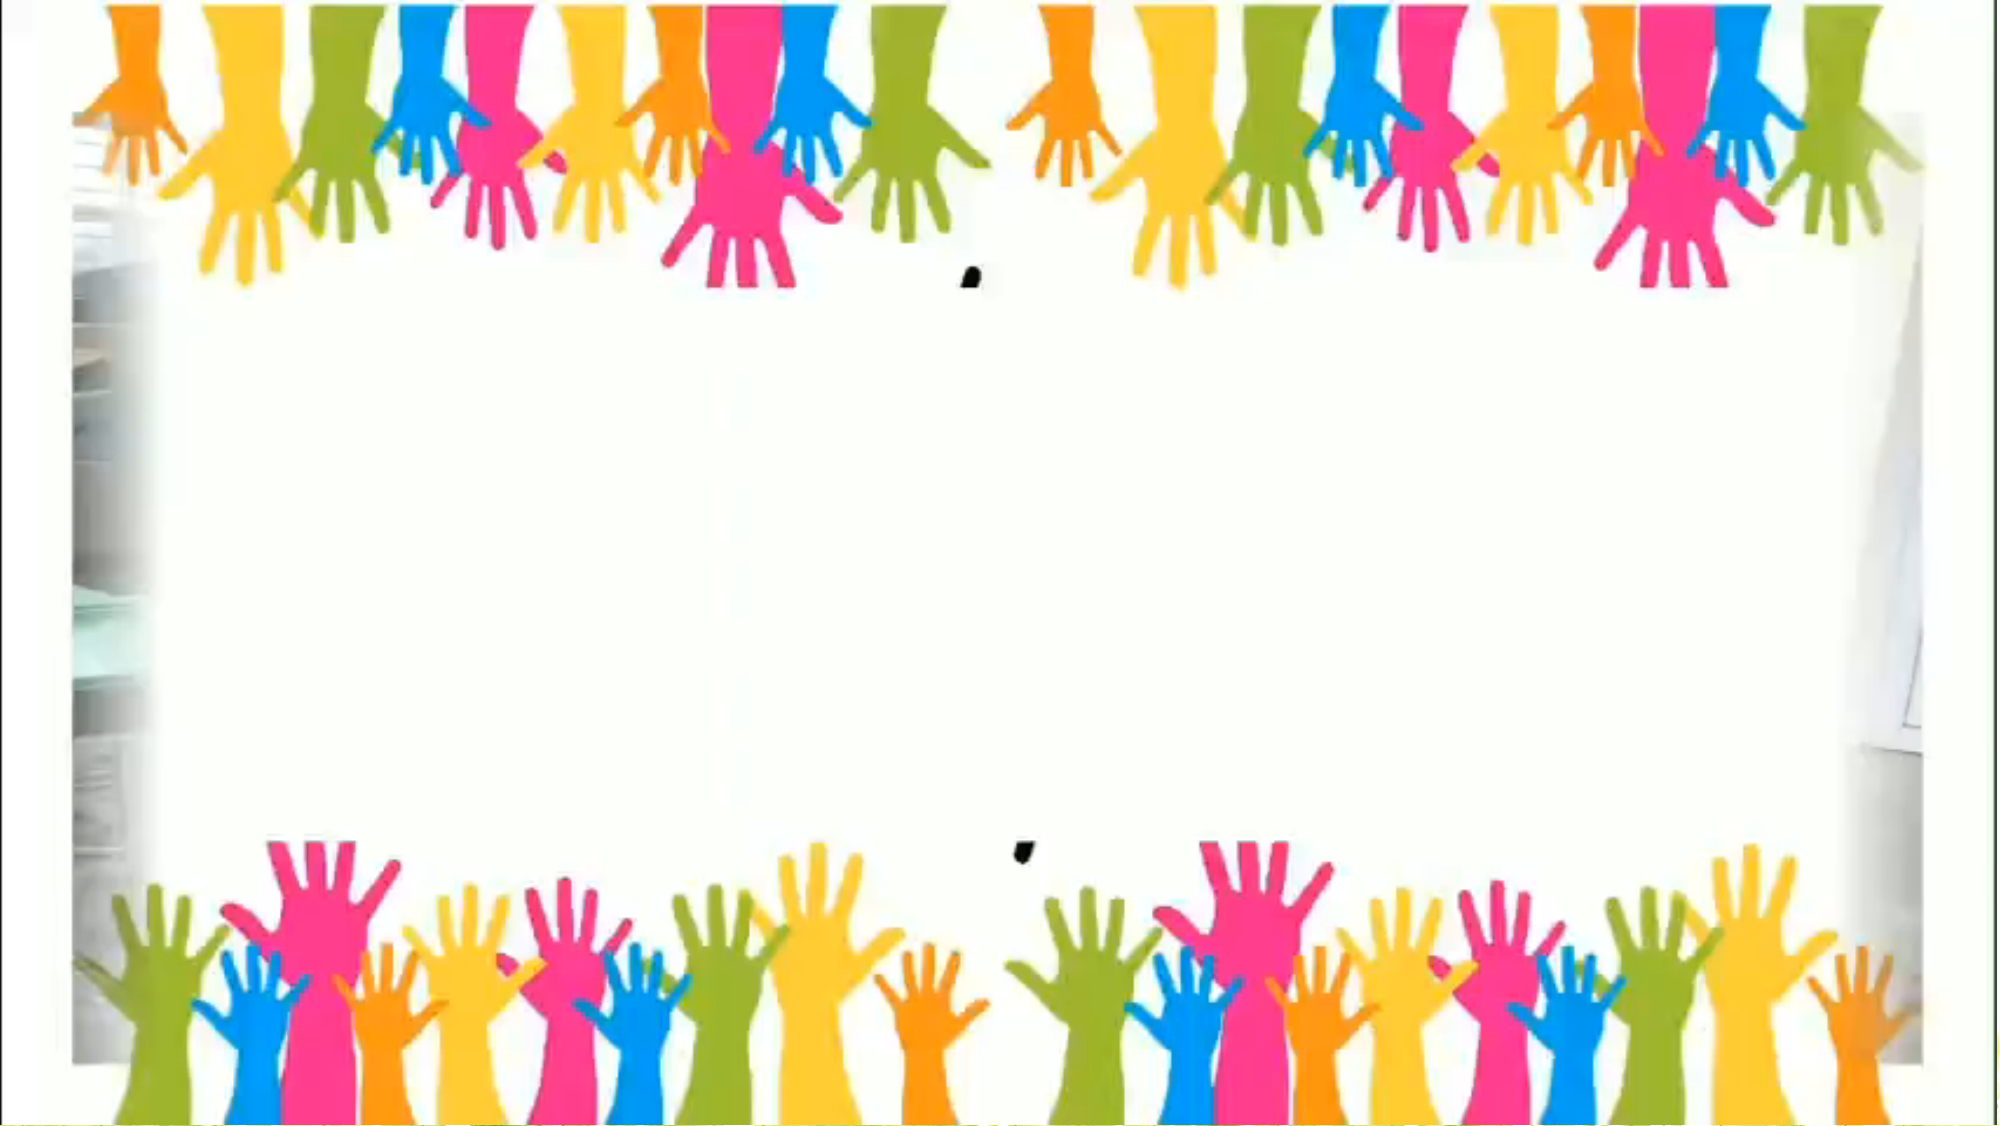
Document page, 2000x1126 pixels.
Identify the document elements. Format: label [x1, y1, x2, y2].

text_box [0, 0, 1998, 1126]
